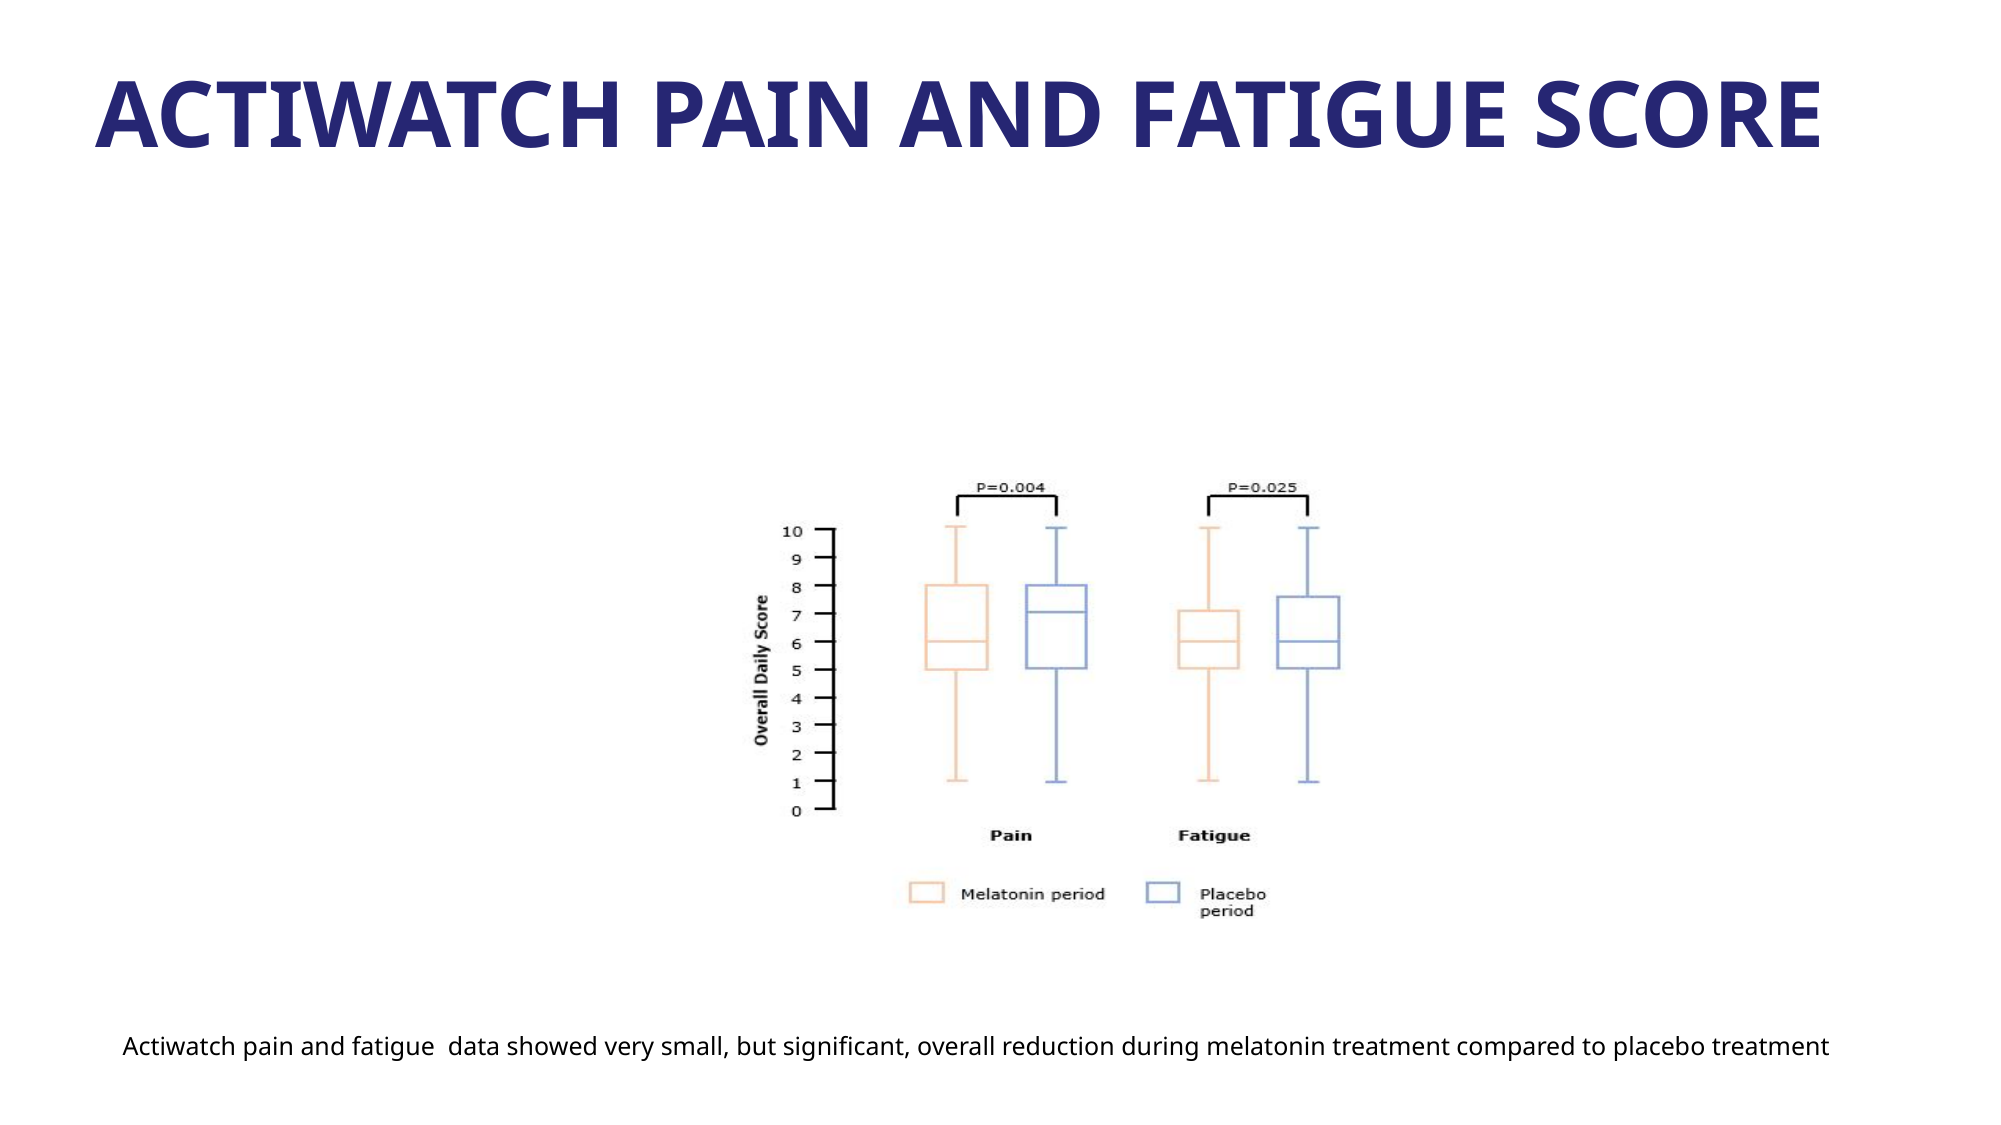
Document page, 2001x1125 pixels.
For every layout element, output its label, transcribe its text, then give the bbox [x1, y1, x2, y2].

picture [567, 316, 1471, 920]
text_box ACTIWATCH PAIN AND FATIGUE SCORE [80, 61, 1863, 175]
text_box Actiwatch pain and fatigue data showed very small, but significant, overall reduction during melatonin treatment compared to placebo treatment [108, 1023, 1908, 1069]
